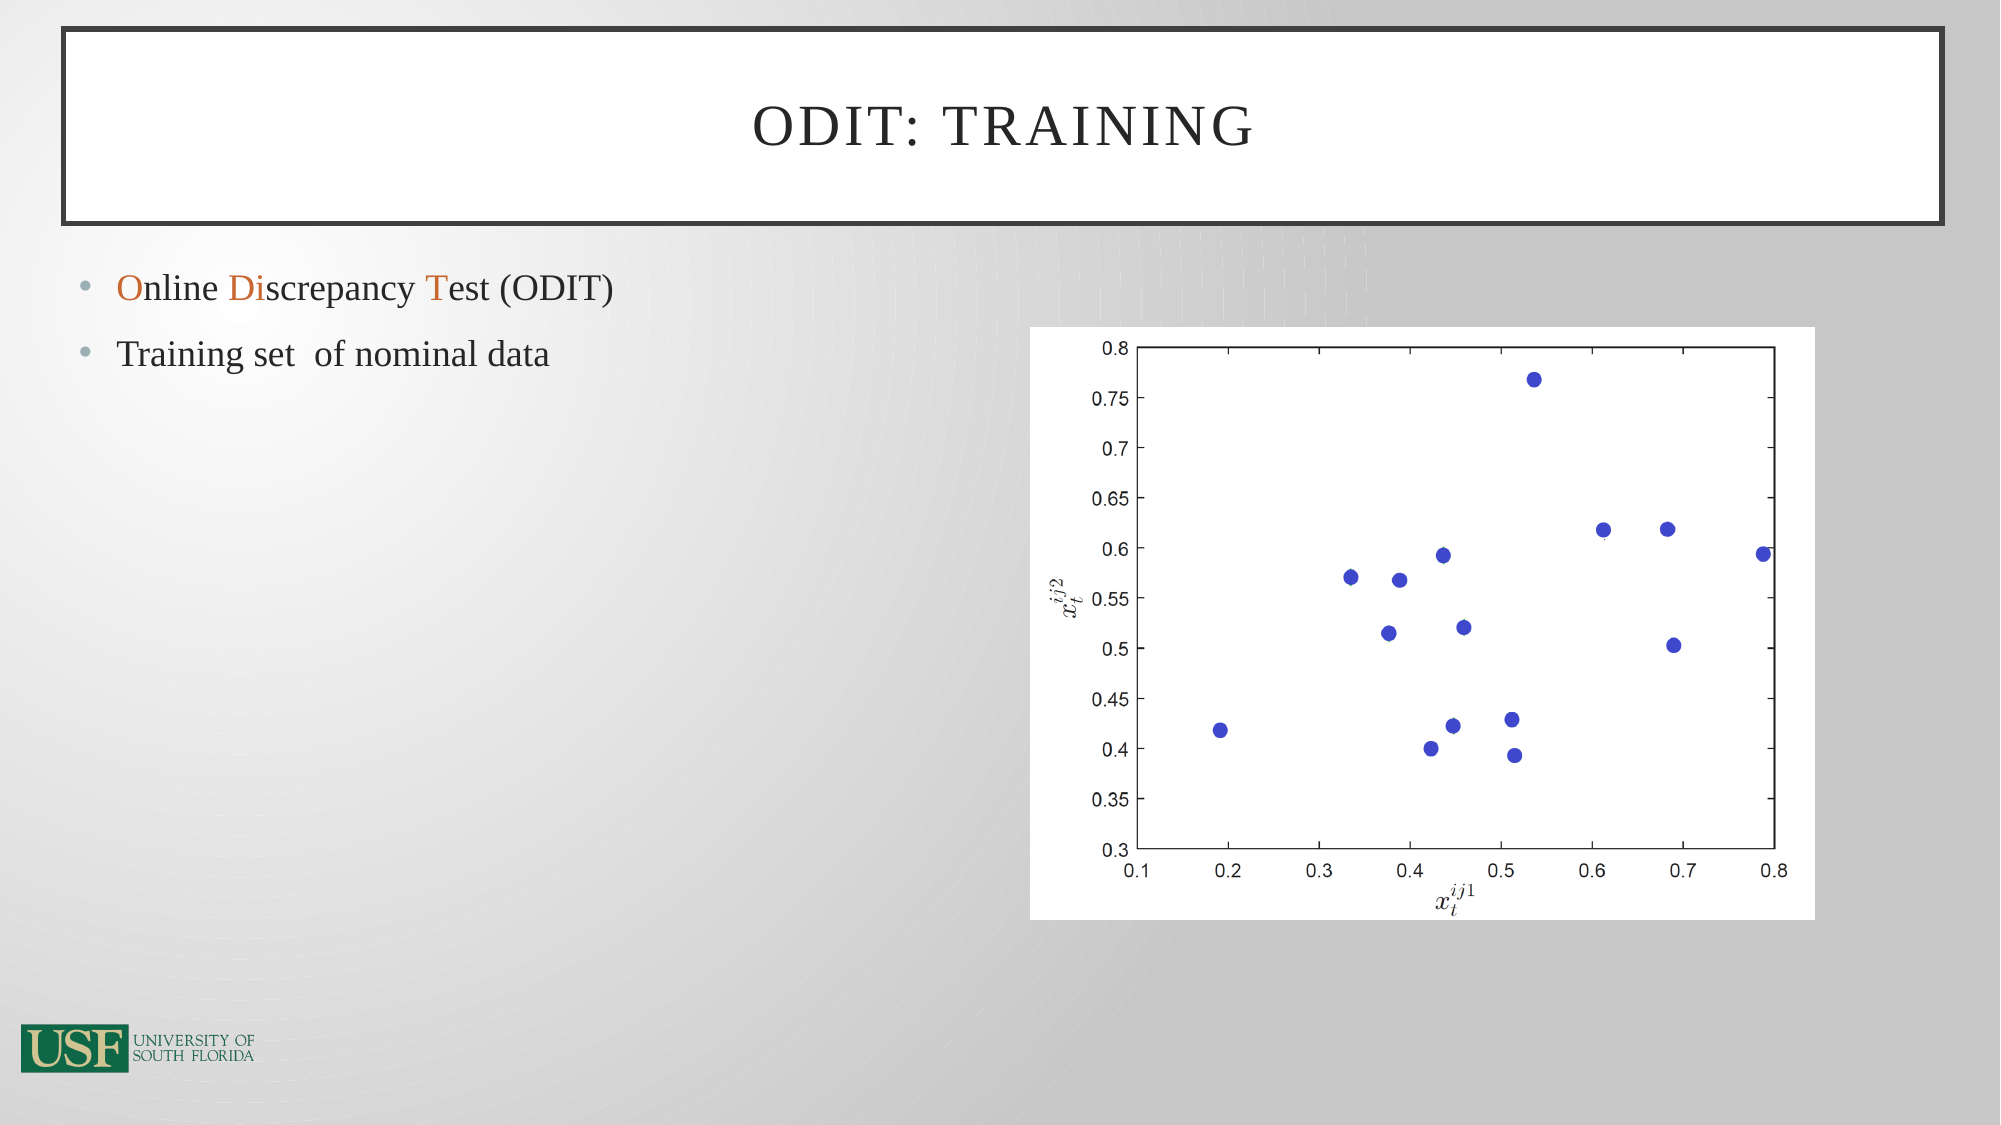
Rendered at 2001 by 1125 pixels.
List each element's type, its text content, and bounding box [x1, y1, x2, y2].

picture [21, 1022, 255, 1076]
picture [1030, 327, 1815, 920]
title ODIT: Training [61, 26, 1945, 226]
